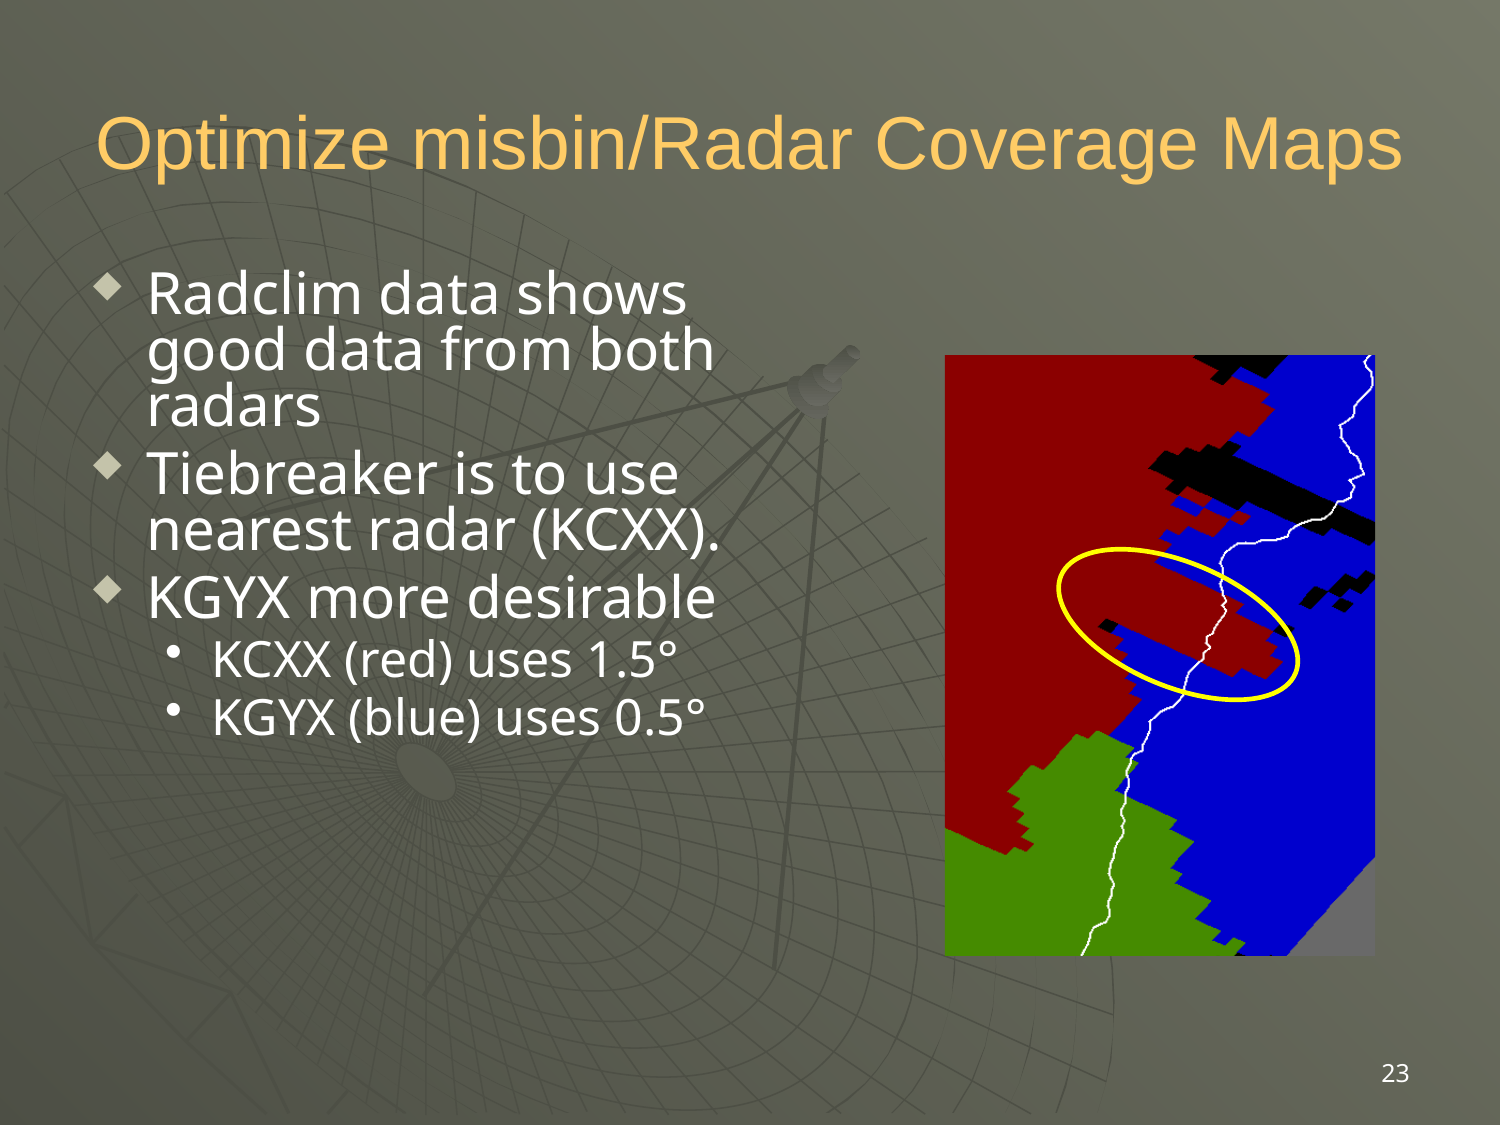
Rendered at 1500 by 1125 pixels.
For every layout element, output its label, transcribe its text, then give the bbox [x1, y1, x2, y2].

slide_number 23 [1074, 1023, 1426, 1100]
list Radclim data shows good data from both radars Tiebreaker is to use nearest radar (KCXX). KGYX more desirable KCXX (red) uses 1.5° KGYX (blue) uses 0.5° [74, 262, 811, 1006]
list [944, 355, 1376, 956]
title Optimize misbin/Radar Coverage Maps [74, 45, 1426, 233]
